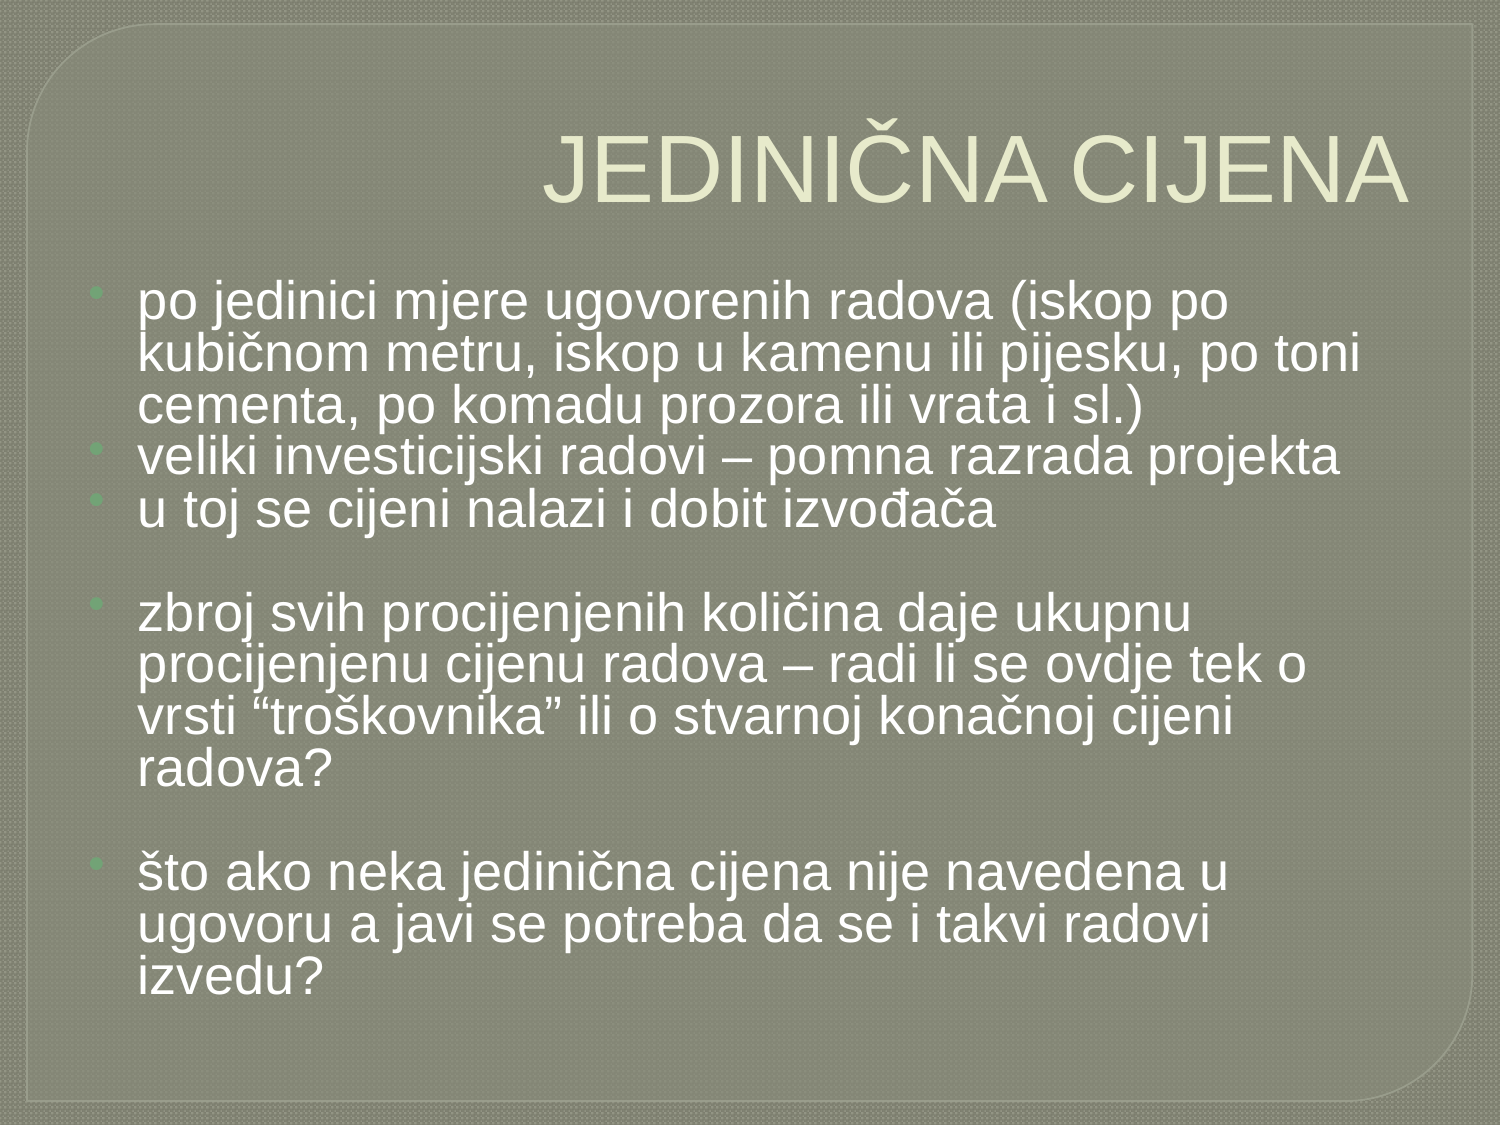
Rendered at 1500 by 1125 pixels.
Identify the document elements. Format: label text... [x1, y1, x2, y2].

title JEDINIČNA CIJENA [75, 41, 1425, 230]
list po jedinici mjere ugovorenih radova (iskop po kubičnom metru, iskop u kamenu ili pijesku, po toni cementa, po komadu prozora ili vrata i sl.) veliki investicijski radovi – pomna razrada projekta u toj se cijeni nalazi i dobit izvođača zbroj svih procijenjenih količina daje ukupnu procijenjenu cijenu radova – radi li se ovdje tek o vrsti “troškovnika” ili o stvarnoj konačnoj cijeni radova? što ako neka jedinična cijena nije navedena u ugovoru a javi se potreba da se i takvi radovi izvedu? [74, 269, 1426, 1013]
